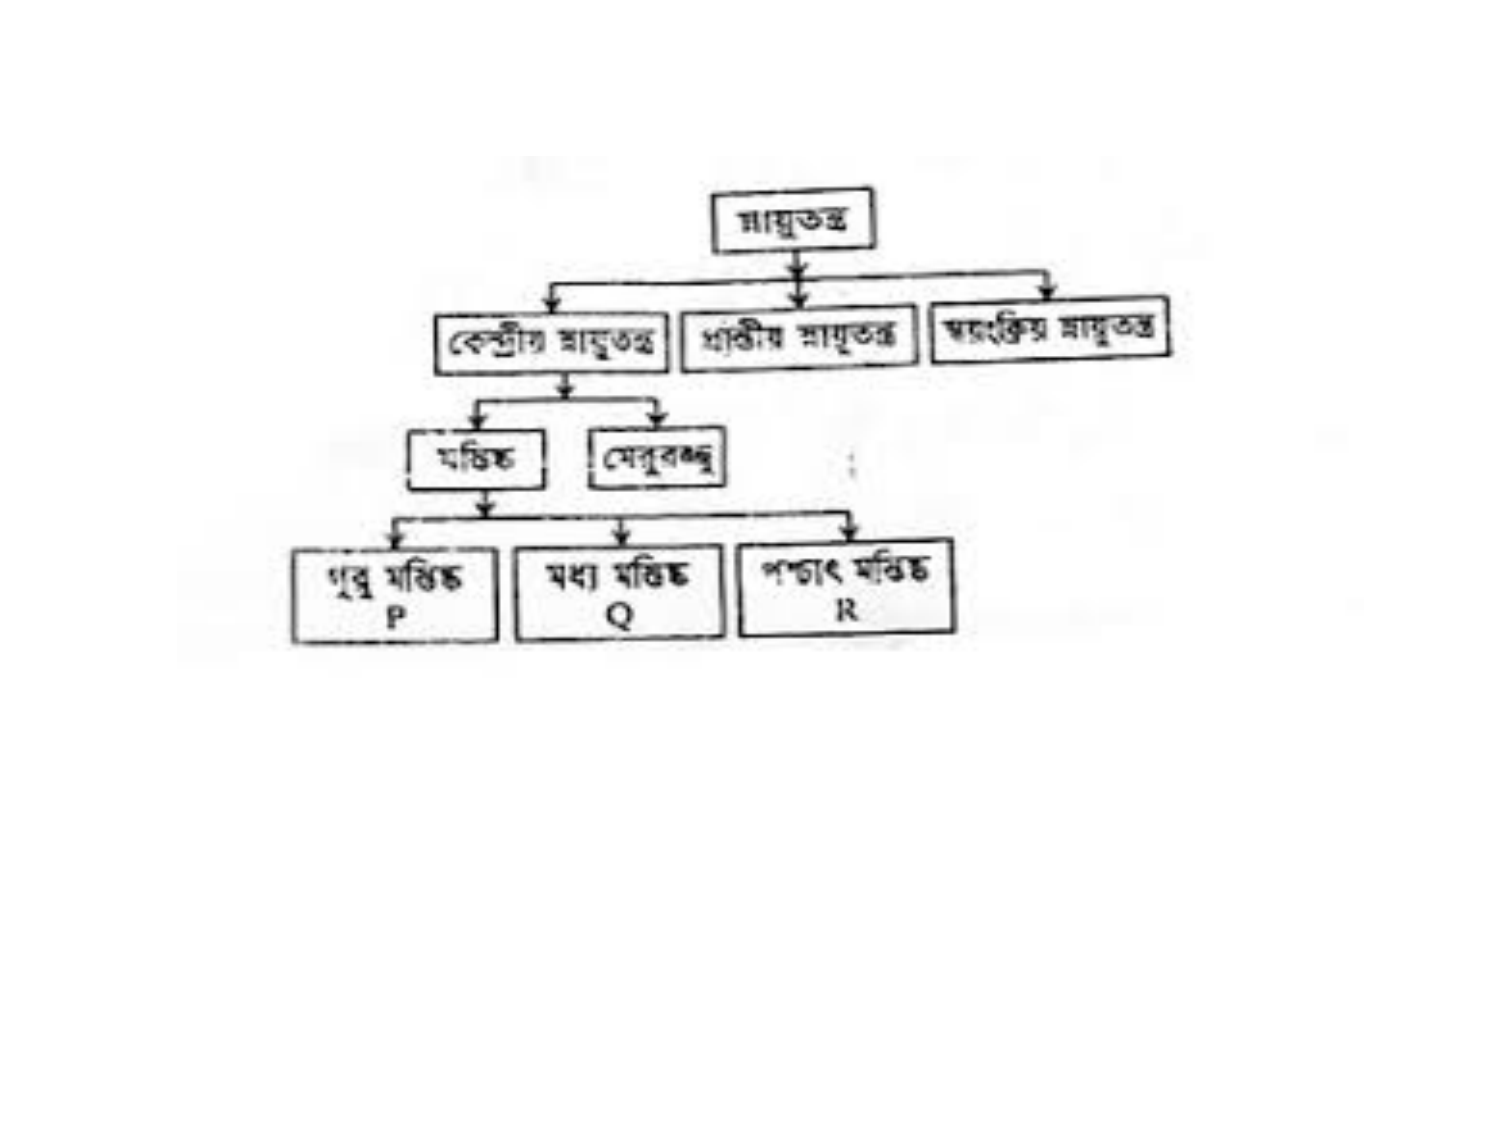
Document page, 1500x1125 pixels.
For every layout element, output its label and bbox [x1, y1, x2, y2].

picture [177, 156, 1364, 691]
